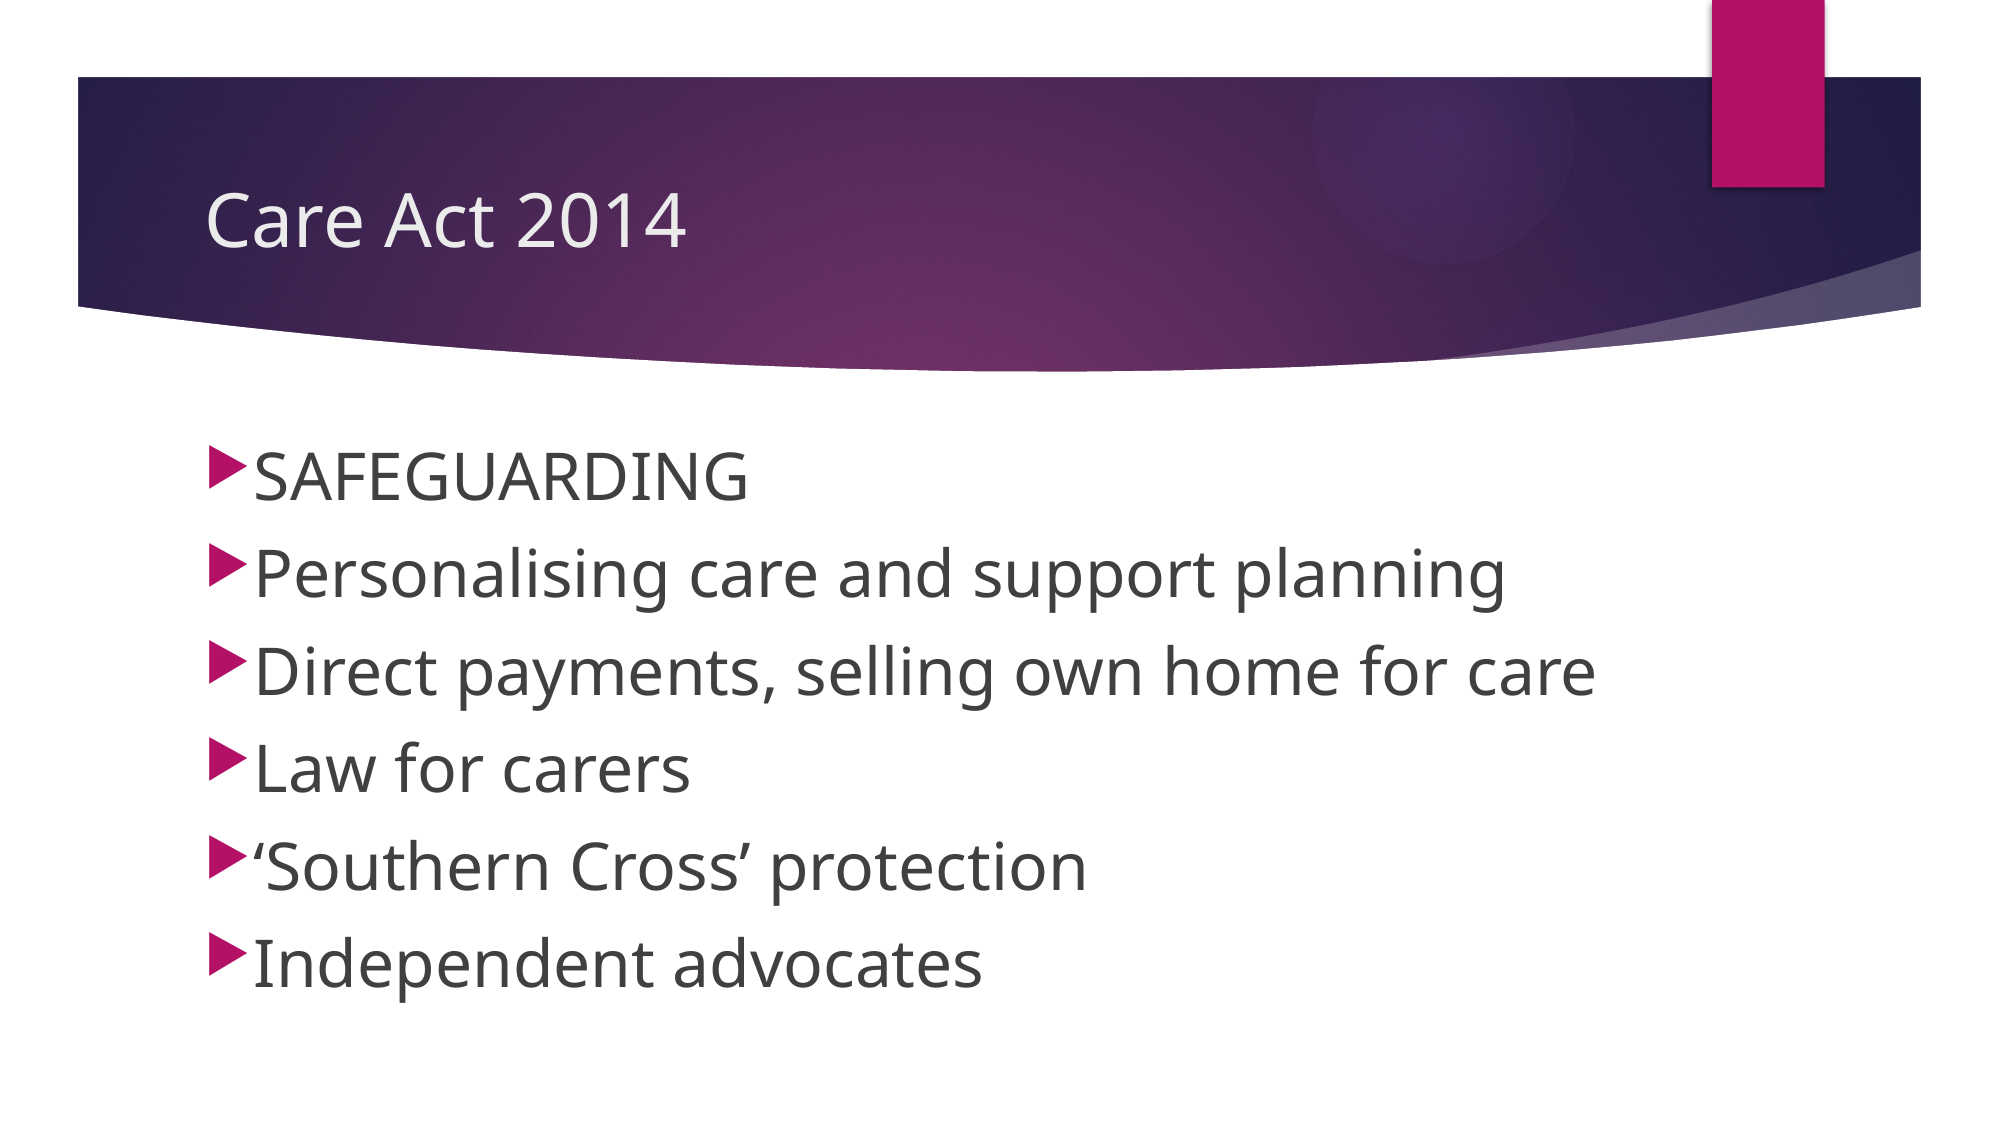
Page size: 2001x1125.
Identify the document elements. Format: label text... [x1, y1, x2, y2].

title Care Act 2014 [189, 159, 1627, 276]
list SAFEGUARDING Personalising care and support planning Direct payments, selling own home for care Law for carers ‘Southern Cross’ protection Independent advocates [189, 427, 1638, 1084]
